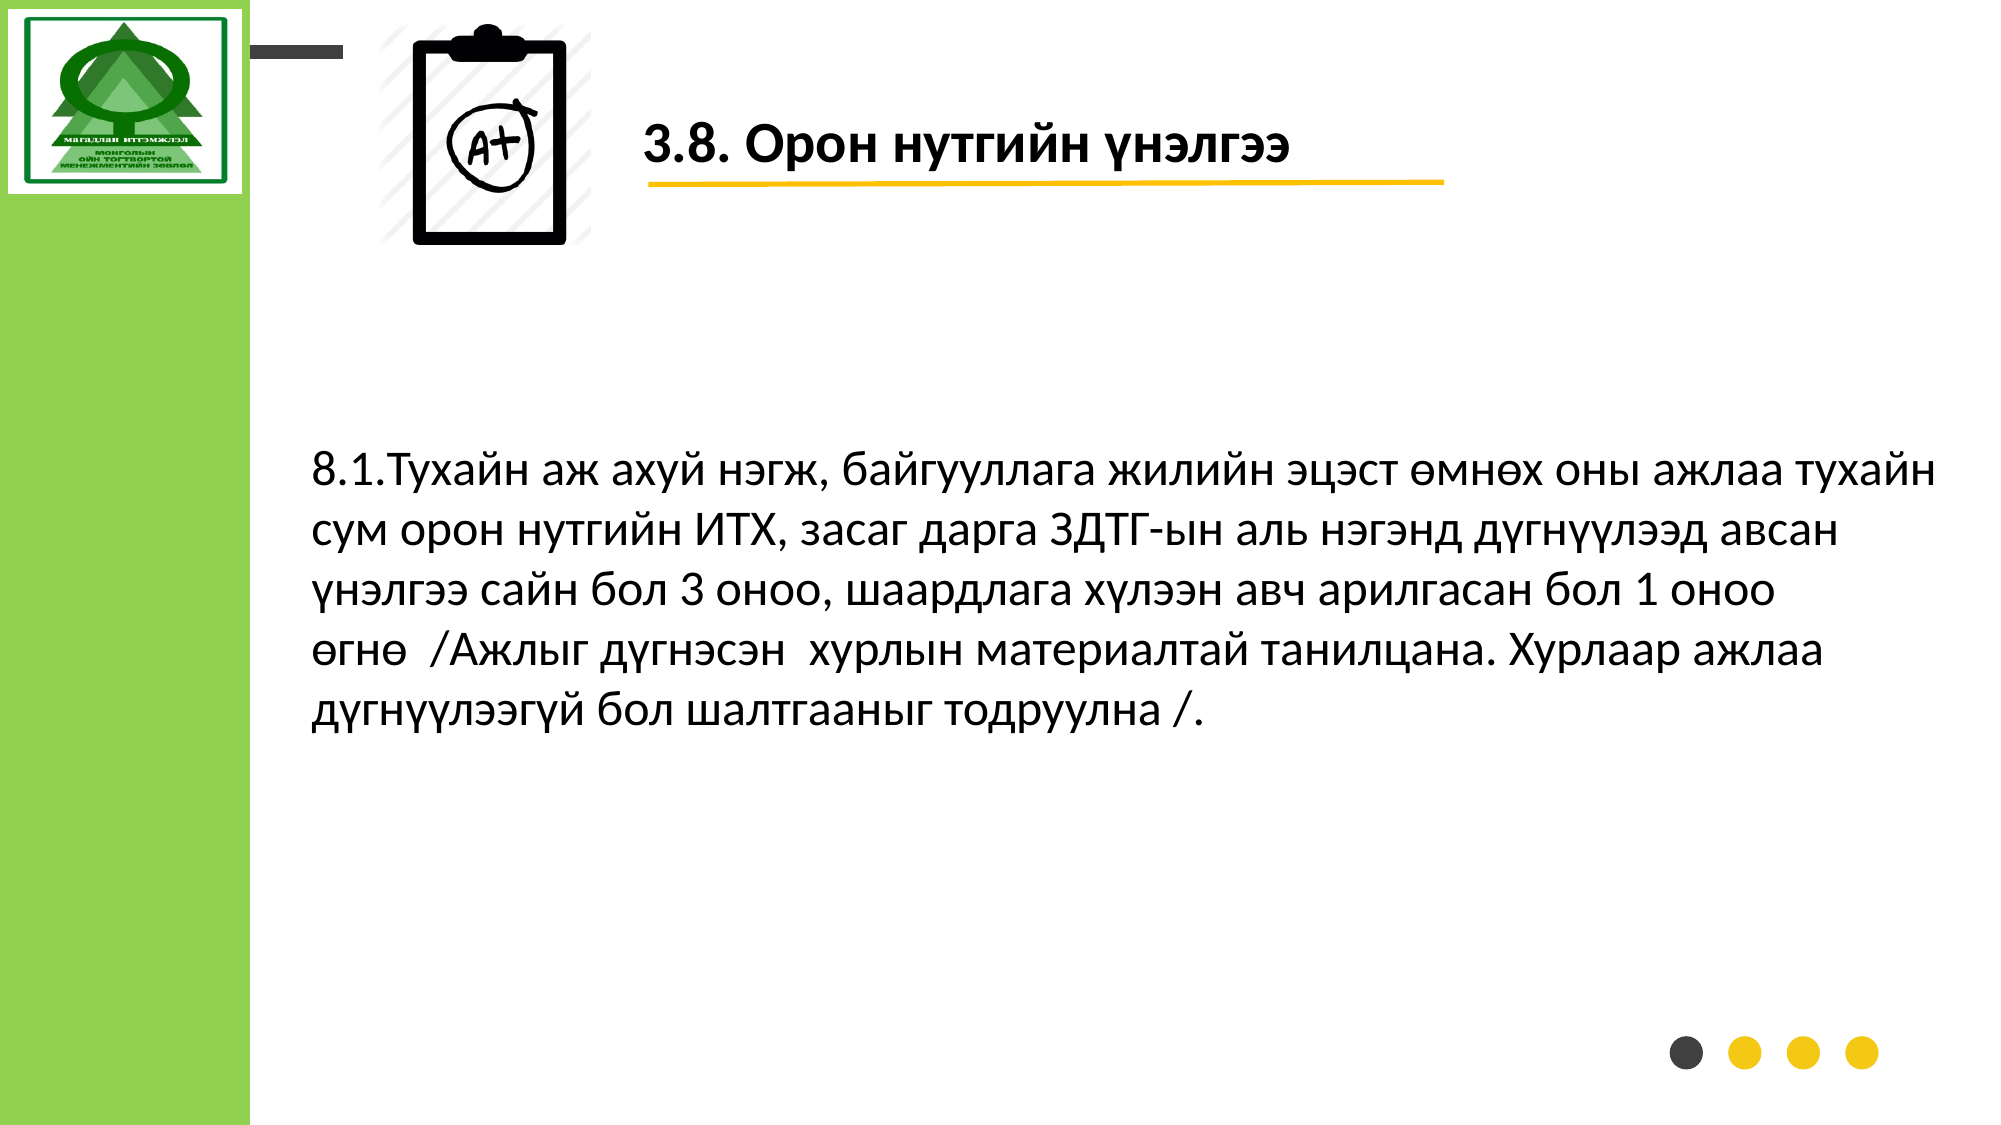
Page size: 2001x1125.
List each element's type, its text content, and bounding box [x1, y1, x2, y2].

picture [379, 17, 591, 263]
text_box 3.8. Орон нутгийн үнэлгээ [627, 96, 2000, 182]
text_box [1669, 1036, 1879, 1070]
picture [8, 9, 242, 194]
text_box 8.1.Тухайн аж ахуй нэгж, байгууллага жилийн эцэст өмнөх оны ажлаа тухайн сум орон нутгийн ИТХ, засаг дарга ЗДТГ-ын аль нэгэнд дүгнүүлээд авсан үнэлгээ сайн бол 3 оноо, шаардлага хүлээн авч арилгасан бол 1 оноо өгнө /Ажлыг дүгнэсэн хурлын материалтай танилцана. Хурлаар ажлаа дүгнүүлээгүй бол шалтгааныг тодруулна /. [296, 427, 1968, 1032]
text_box [0, 0, 251, 1125]
